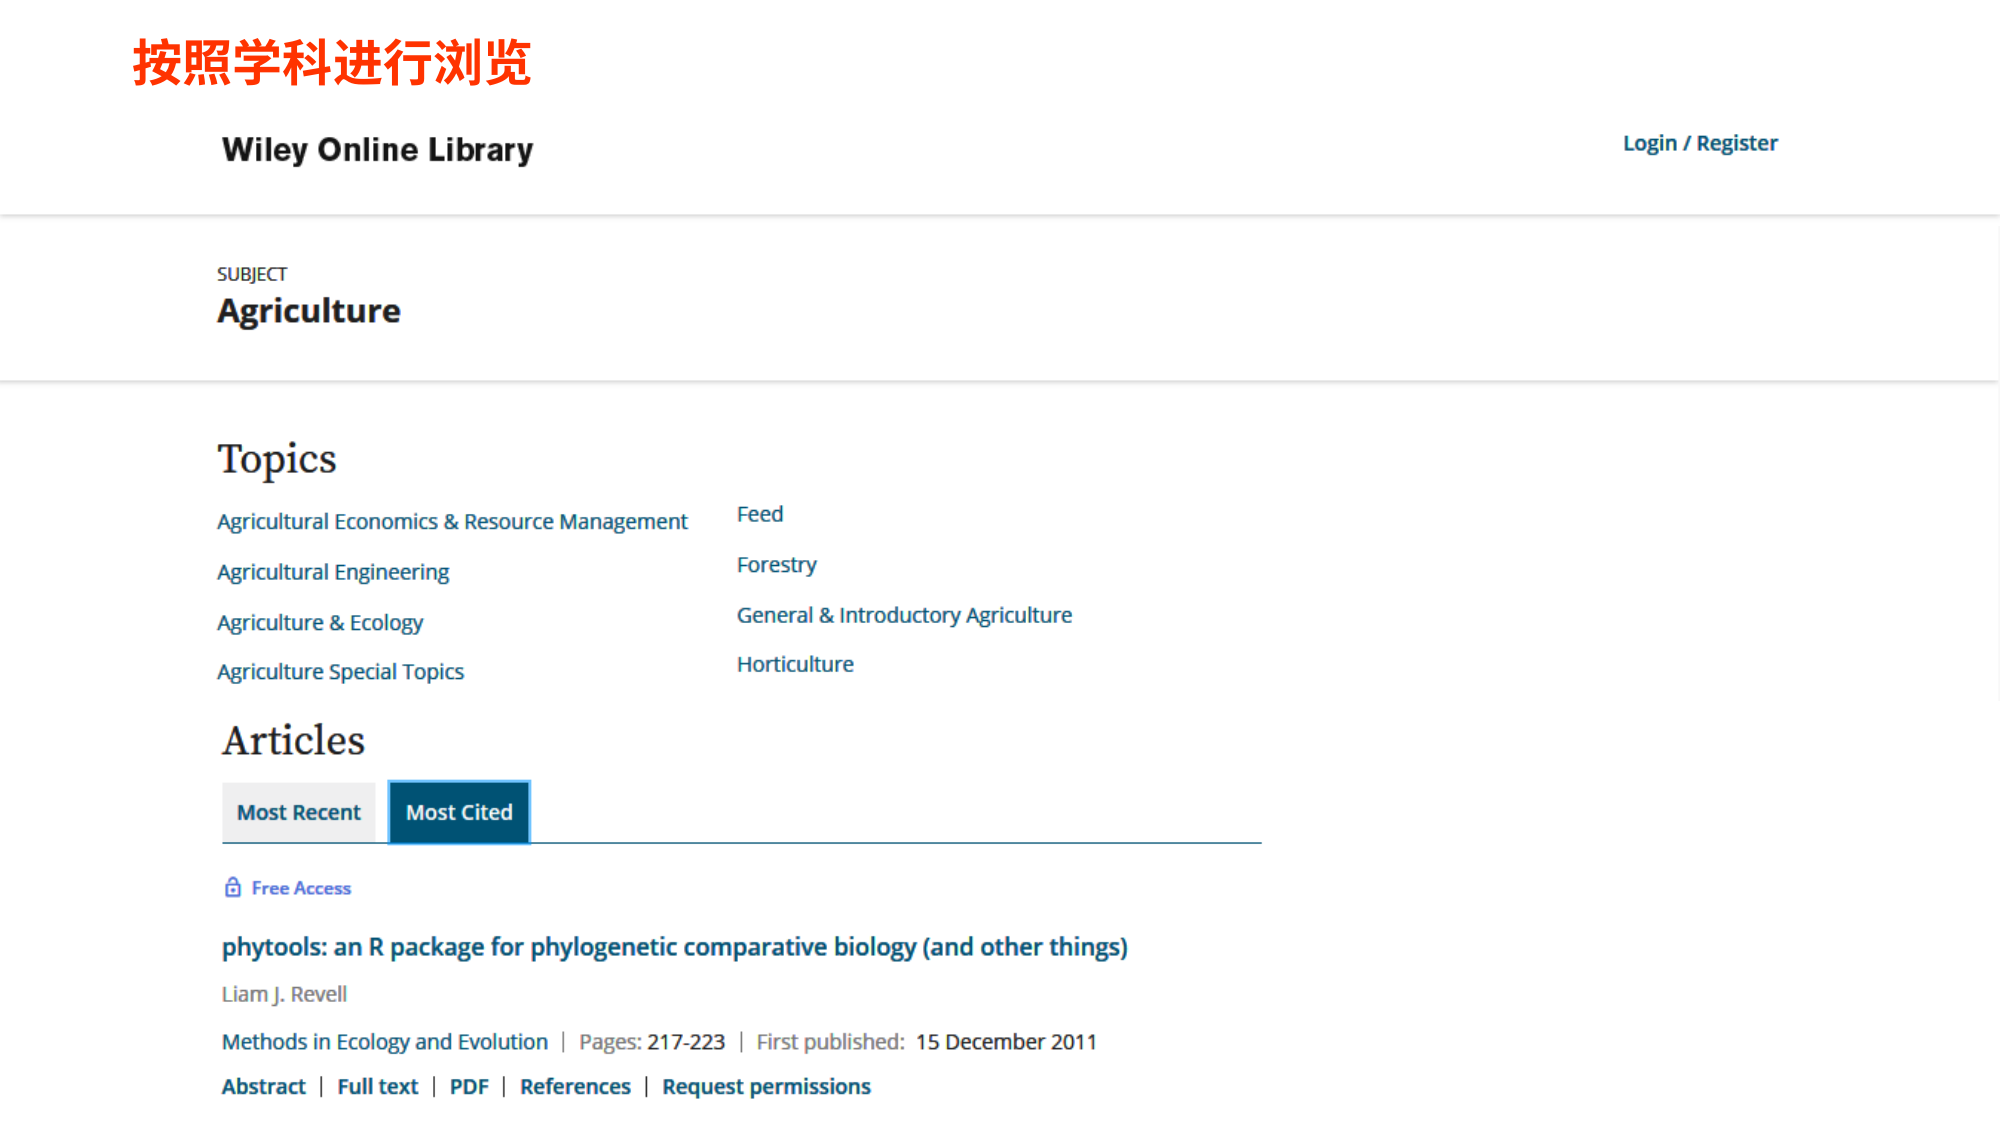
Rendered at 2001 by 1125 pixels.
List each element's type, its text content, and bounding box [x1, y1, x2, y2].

picture [0, 87, 2000, 1118]
text_box 按照学科进行浏览 [117, 23, 721, 87]
